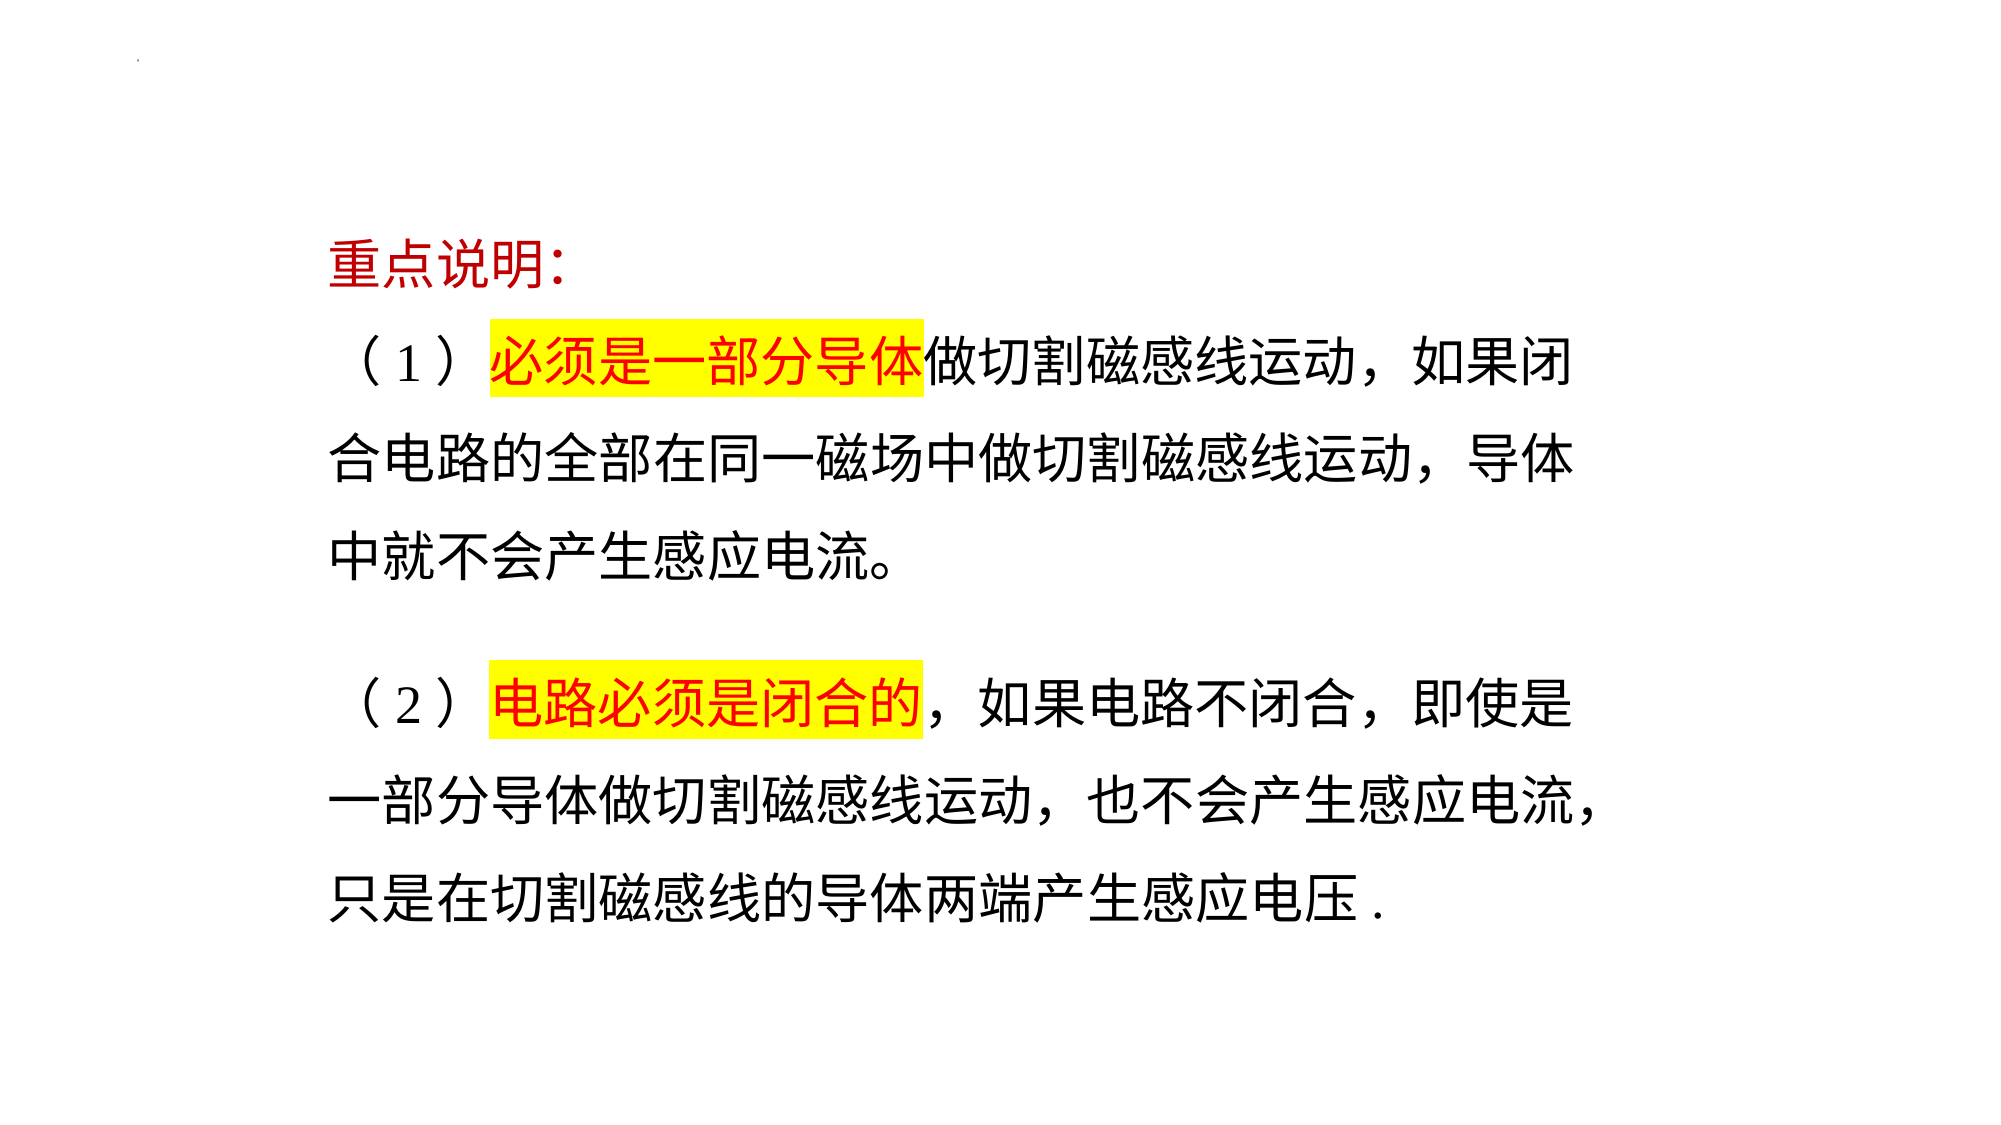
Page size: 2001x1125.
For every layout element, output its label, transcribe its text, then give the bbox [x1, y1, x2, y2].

text_box 重点说明： （1）必须是一部分导体做切割磁感线运动，如果闭合电路的全部在同一磁场中做切割磁感线运动，导体中就不会产生感应电流。 [312, 190, 1597, 595]
text_box （2）电路必须是闭合的，如果电路不闭合，即使是一部分导体做切割磁感线运动，也不会产生感应电流，只是在切割磁感线的导体两端产生感应电压. [312, 629, 1643, 937]
